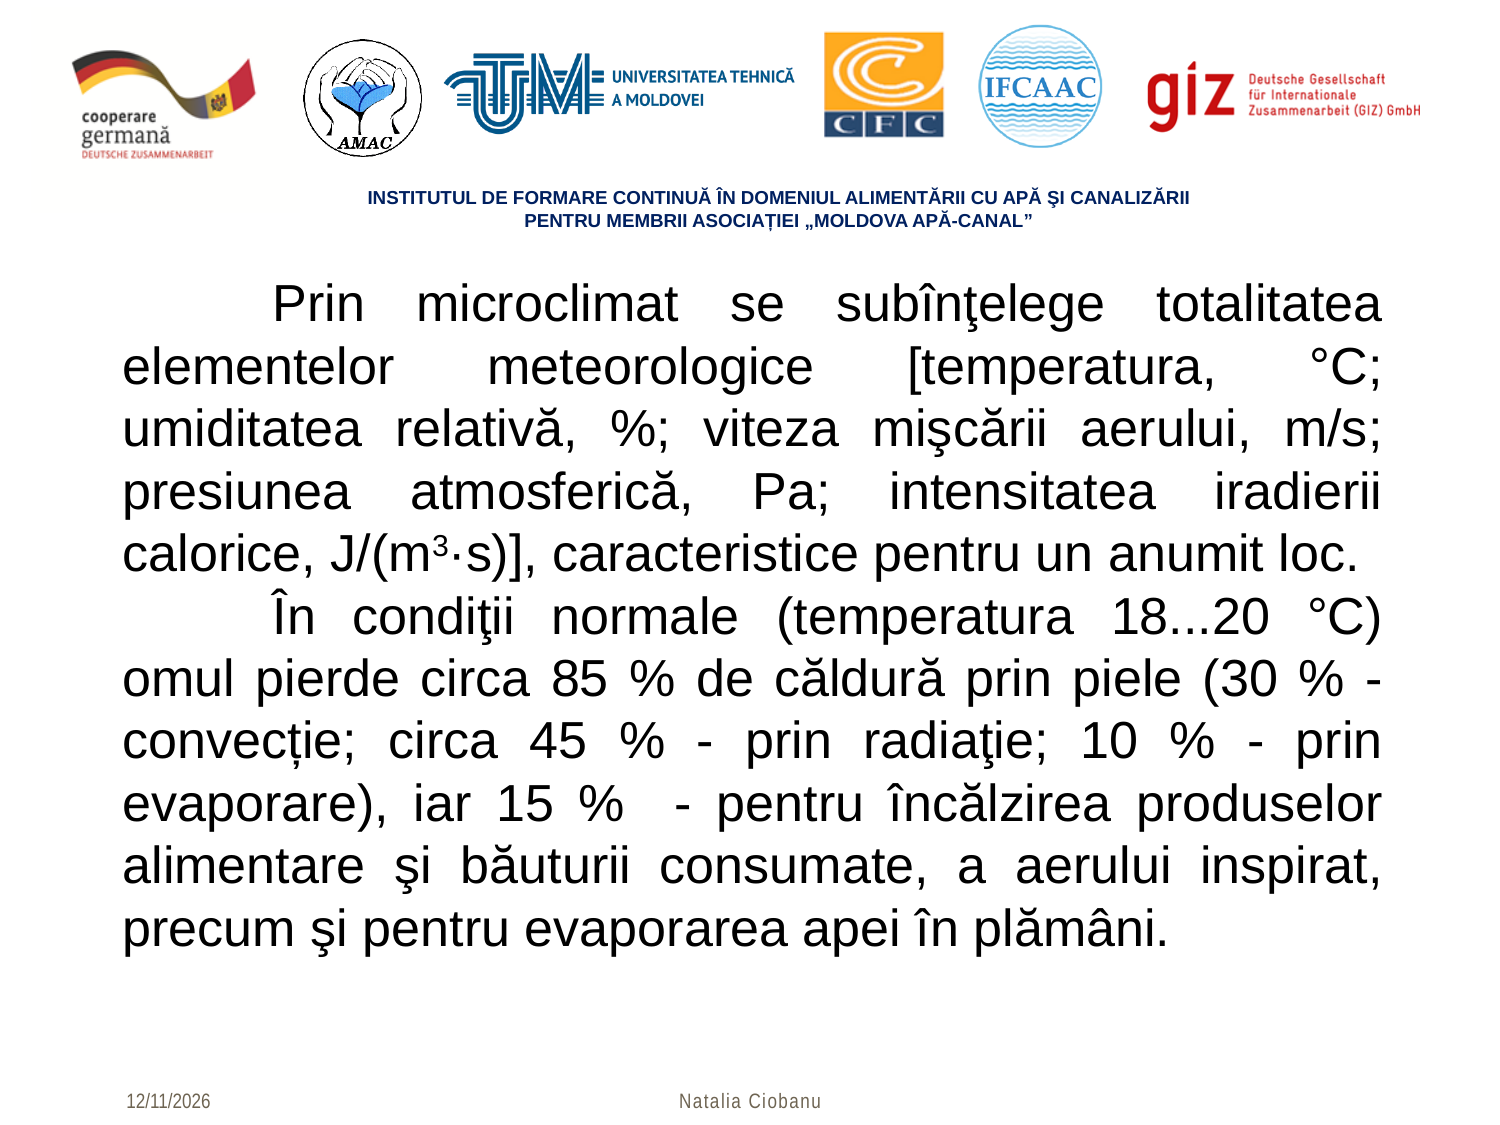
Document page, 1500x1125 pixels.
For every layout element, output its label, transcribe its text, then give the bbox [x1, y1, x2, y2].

picture [1136, 55, 1435, 147]
text_box INSTITUTUL DE FORMARE CONTINUĂ ÎN DOMENIUL ALIMENTĂRII CU APĂ ŞI CANALIZĂRII PENTRU MEMBRII ASOCIAȚIEI „MOLDOVA APĂ-CANAL” [190, 128, 1366, 239]
picture [822, 23, 948, 149]
picture [970, 16, 1109, 154]
footer Natalia Ciobanu [469, 1079, 1031, 1121]
picture [31, 7, 300, 213]
picture [434, 47, 800, 140]
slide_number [111, 1079, 325, 1121]
picture [303, 38, 422, 158]
text_box Prin microclimat se subînţelege totalitatea elementelor meteorologice [temperatura, °C; umiditatea relativă, %; viteza mişcării aerului, m/s; presiunea atmosferică, Pa; intensitatea iradierii calorice, J/(m3·s)], caracteristice pentru un anumit loc. În condiţii normale (temperatura 18...20 °C) omul pierde circa 85 % de căldură prin piele (30 % - convecție; circa 45 % - prin radiaţie; 10 % - prin evaporare), iar 15 % - pentru încălzirea produselor alimentare şi băuturii consumate, a aerului inspirat, precum şi pentru evaporarea apei în plămâni. [107, 262, 1398, 965]
